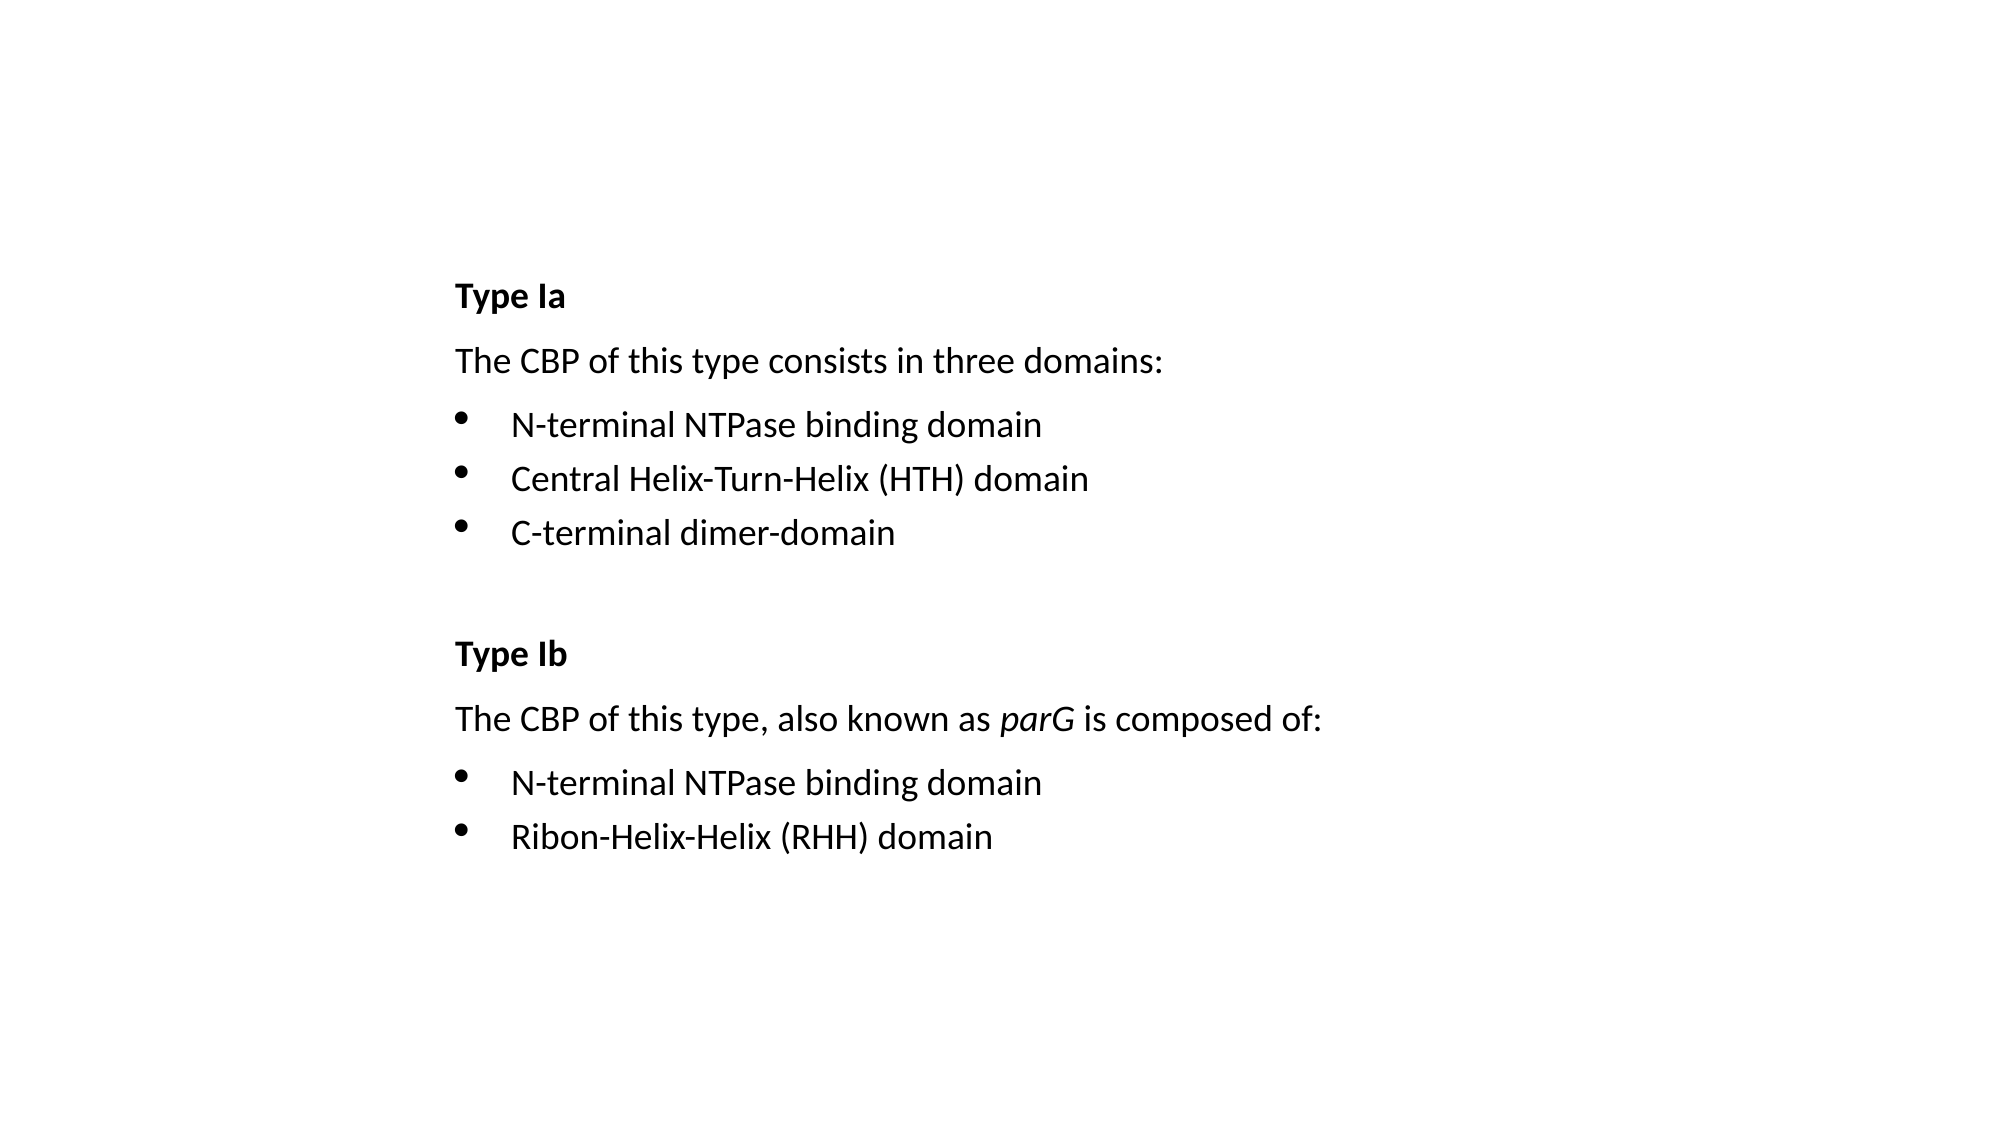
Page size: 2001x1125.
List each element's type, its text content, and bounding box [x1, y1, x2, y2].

text_box Type Ia The CBP of this type consists in three domains: N-terminal NTPase binding domain Central Helix-Turn-Helix (HTH) domain C-terminal dimer-domain Type Ib The CBP of this type, also known as parG is composed of: N-terminal NTPase binding domain Ribon-Helix-Helix (RHH) domain [440, 257, 1560, 865]
